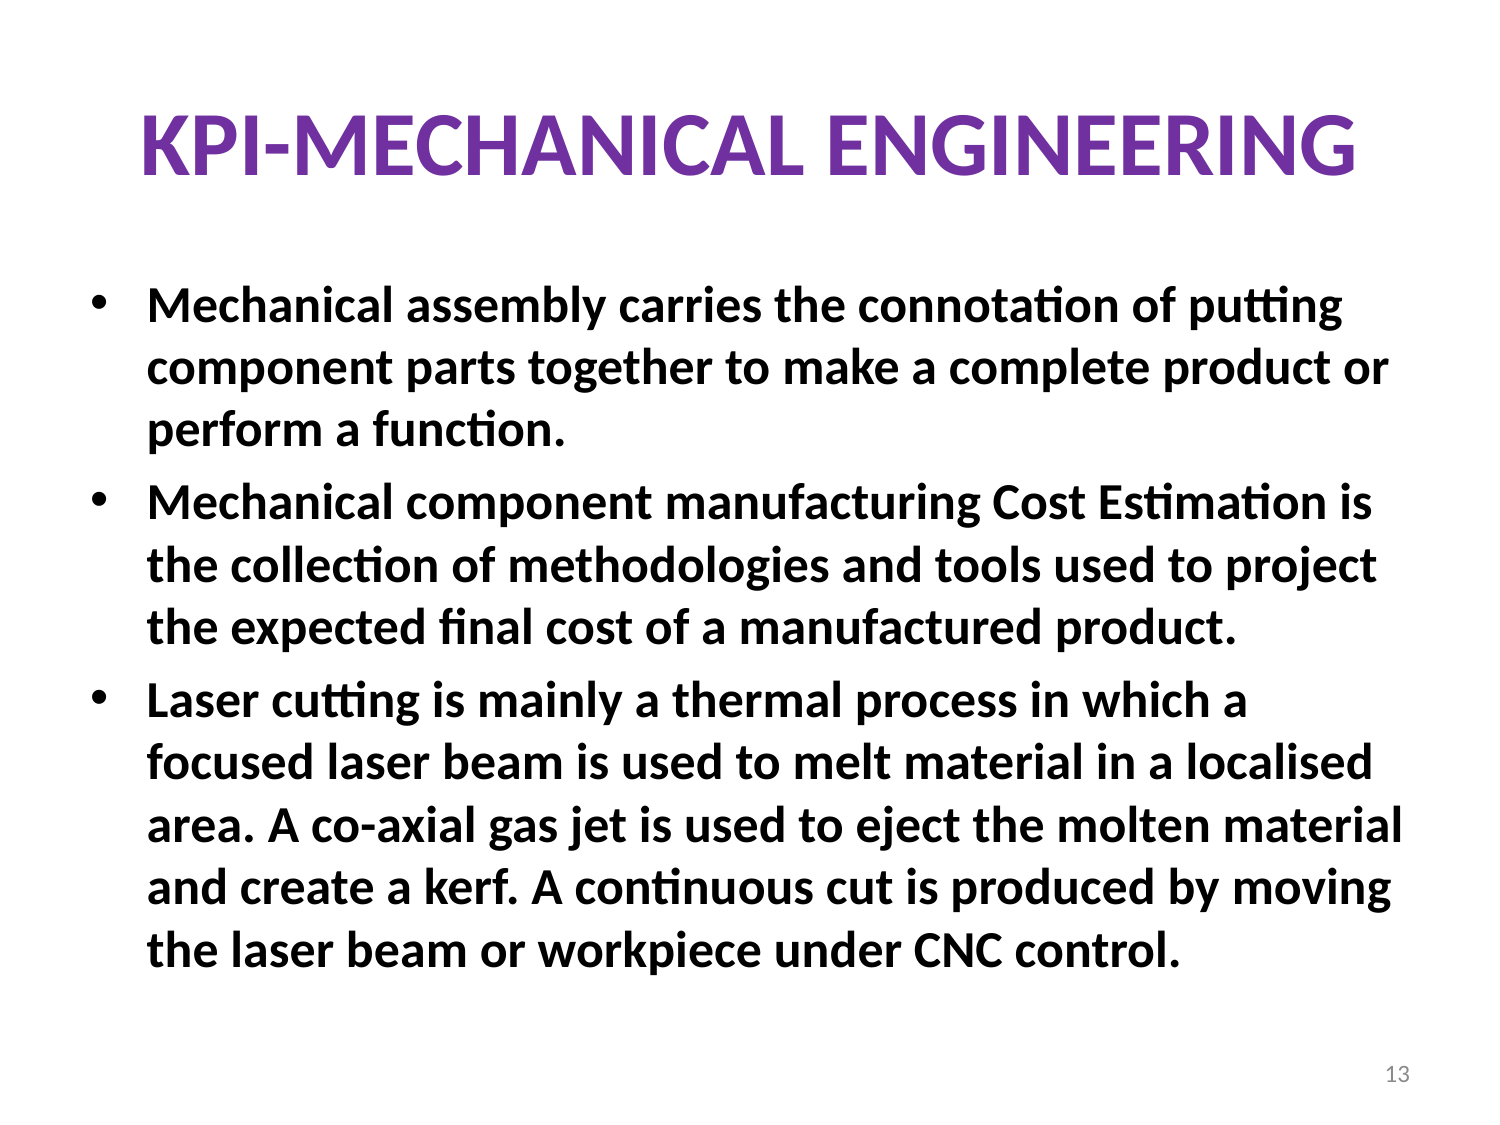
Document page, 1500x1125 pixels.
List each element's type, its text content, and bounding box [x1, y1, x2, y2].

title KPI-MECHANICAL ENGINEERING [75, 45, 1425, 233]
slide_number 13 [1074, 1042, 1425, 1103]
list Mechanical assembly carries the connotation of putting component parts together to make a complete product or perform a function. Mechanical component manufacturing Cost Estimation is the collection of methodologies and tools used to project the expected final cost of a manufactured product. Laser cutting is mainly a thermal process in which a focused laser beam is used to melt material in a localised area. A co-axial gas jet is used to eject the molten material and create a kerf. A continuous cut is produced by moving the laser beam or workpiece under CNC control. [75, 262, 1425, 1005]
